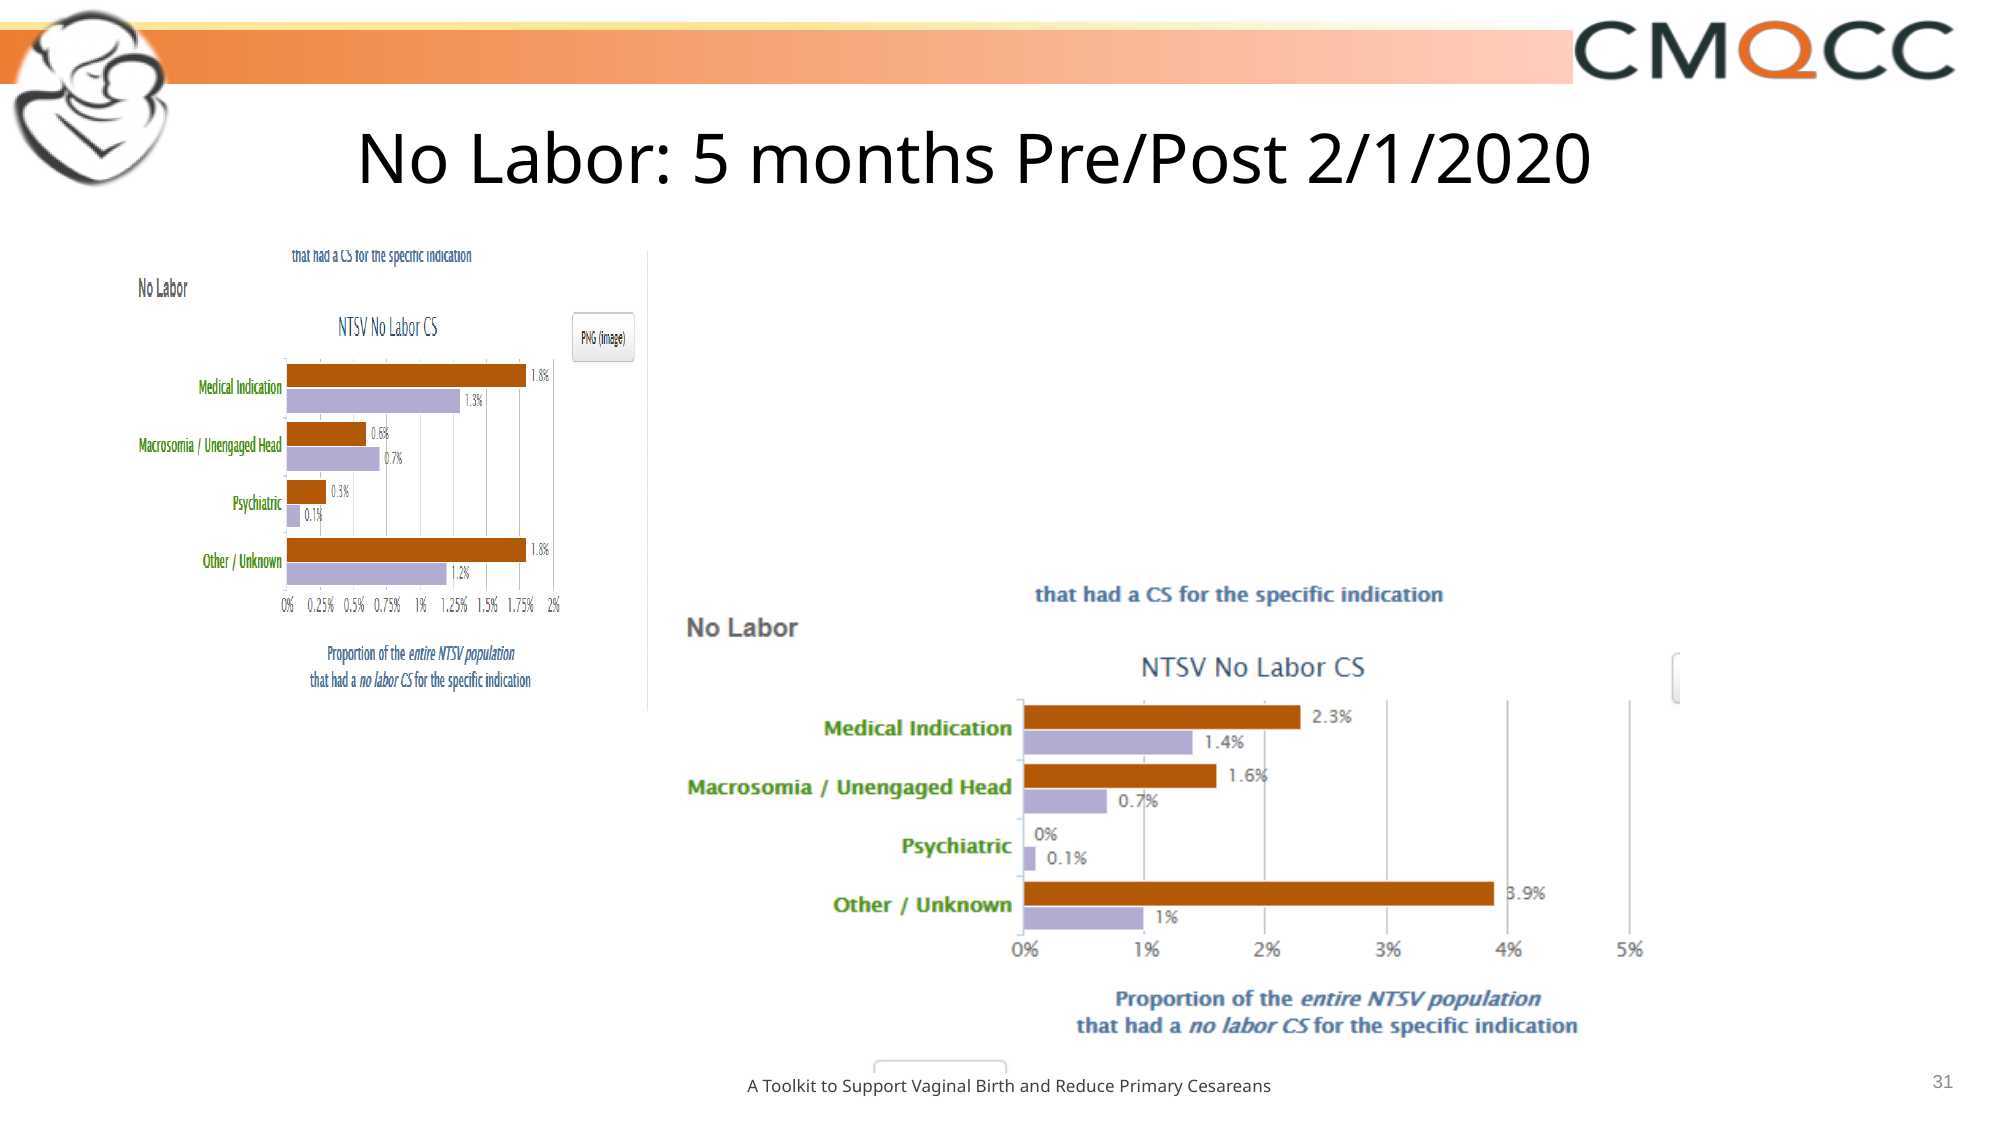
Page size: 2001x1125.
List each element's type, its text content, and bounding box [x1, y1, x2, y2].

picture [124, 250, 648, 711]
title No Labor: 5 months Pre/Post 2/1/2020 [83, 85, 1867, 238]
picture [1572, 18, 1964, 87]
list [647, 583, 1680, 1073]
picture [18, 15, 163, 180]
